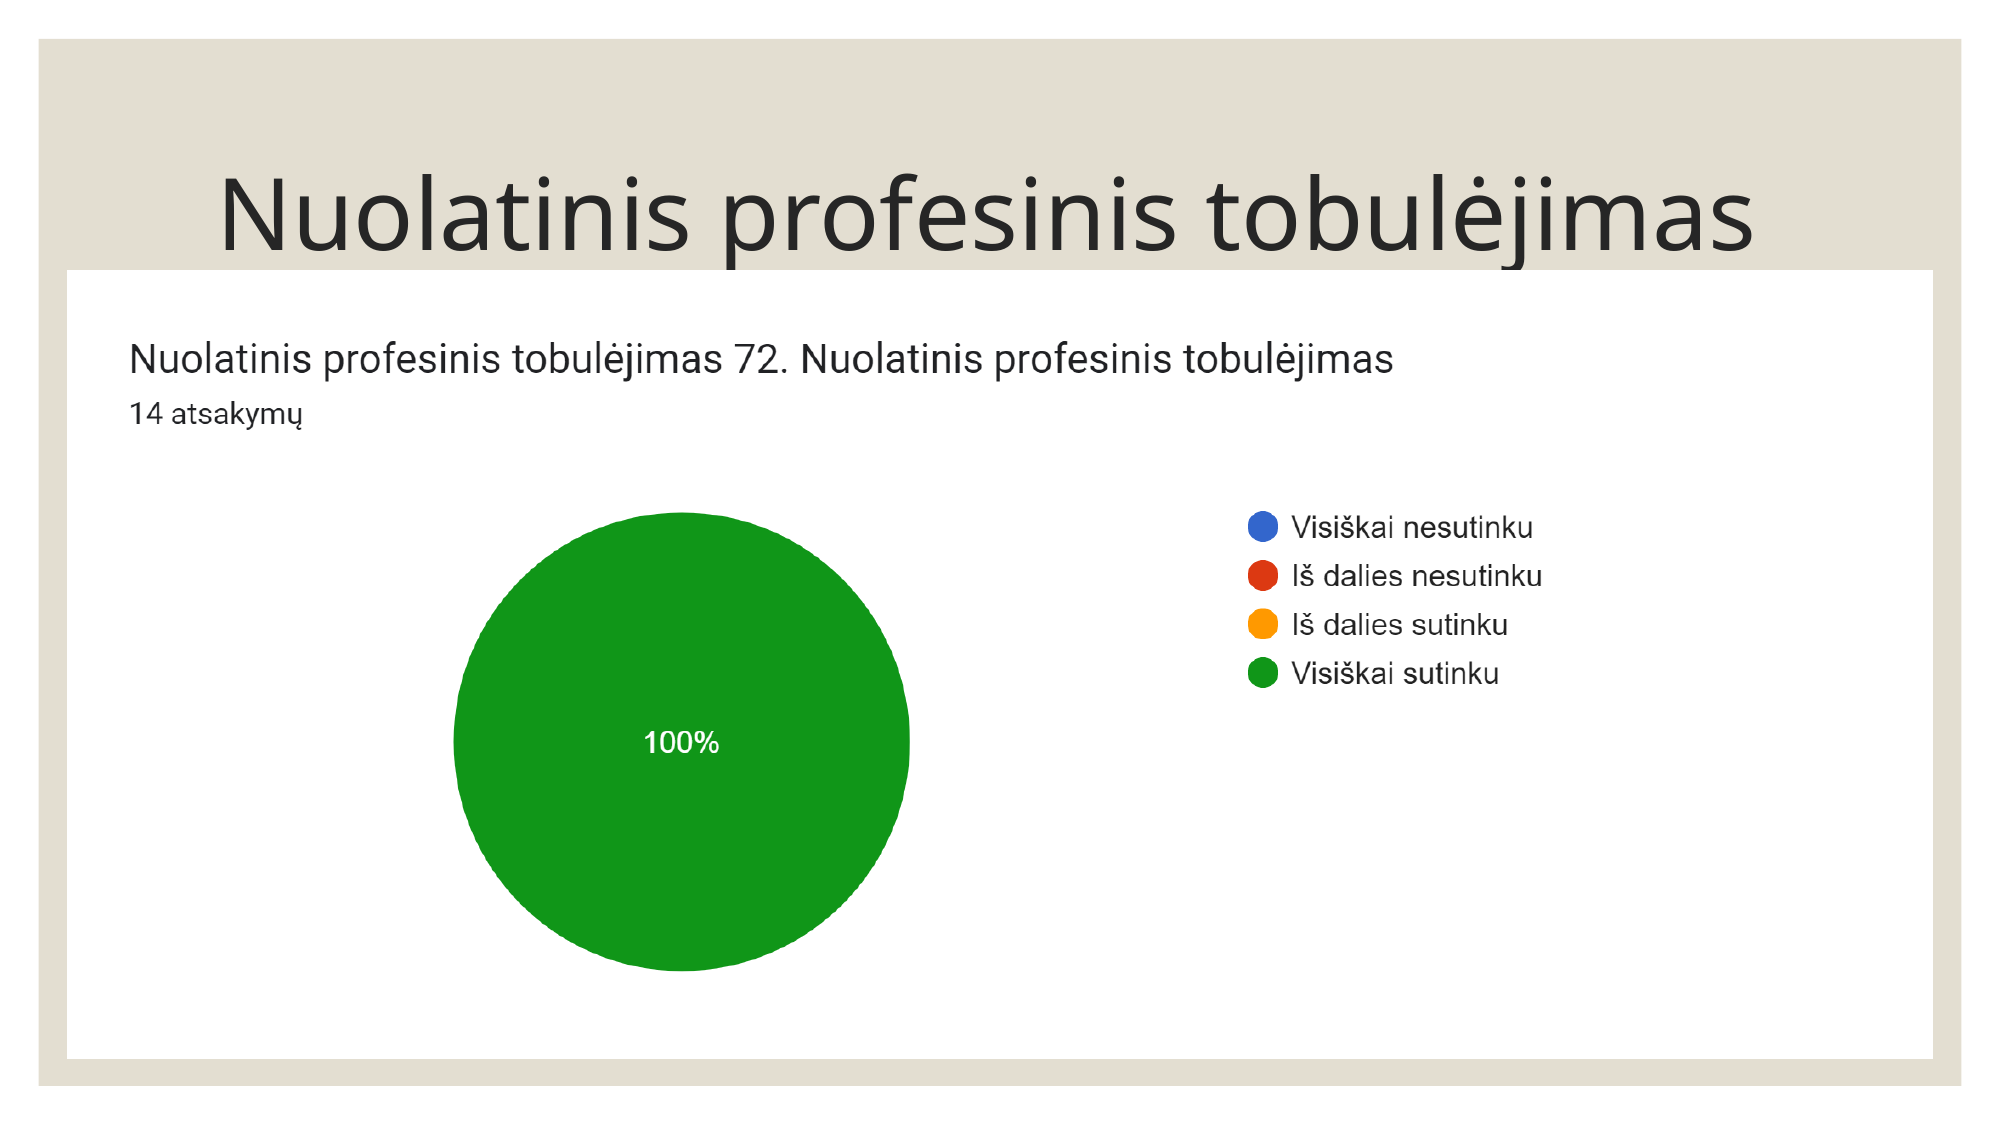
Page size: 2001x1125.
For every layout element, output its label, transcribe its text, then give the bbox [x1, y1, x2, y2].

title Nuolatinis profesinis tobulėjimas [174, 105, 1825, 266]
picture [67, 270, 1933, 1059]
